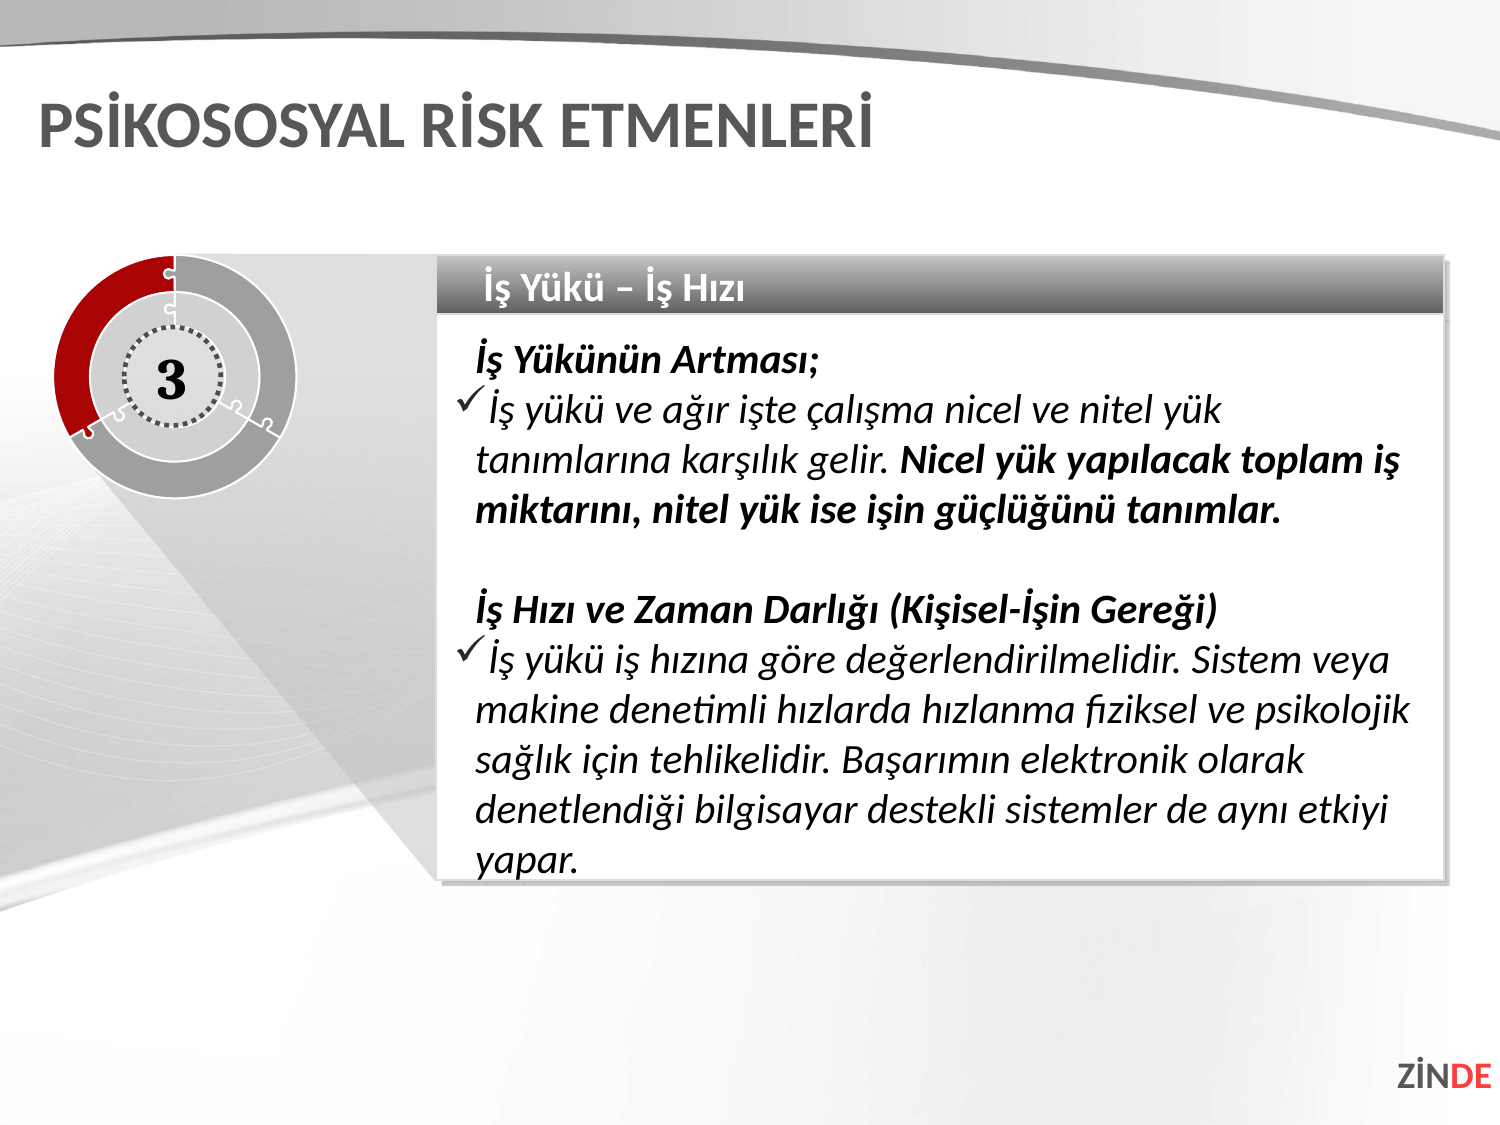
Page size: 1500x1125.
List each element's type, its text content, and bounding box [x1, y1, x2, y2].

text_box İş Yükünün Artması; İş yükü ve ağır işte çalışma nicel ve nitel yük tanımlarına karşılık gelir. Nicel yük yapılacak toplam iş miktarını, nitel yük ise işin güçlüğünü tanımlar. İş Hızı ve Zaman Darlığı (Kişisel-İşin Gereği) İş yükü iş hızına göre değerlendirilmelidir. Sistem veya makine denetimli hızlarda hızlanma fiziksel ve psikolojik sağlık için tehlikelidir. Başarımın elektronik olarak denetlendiği bilgisayar destekli sistemler de aynı etkiyi yapar. [435, 314, 1444, 881]
text_box ZİNDE [1384, 1050, 1493, 1125]
text_box [125, 253, 436, 882]
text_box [52, 254, 297, 499]
text_box PSİKOSOSYAL RİSK ETMENLERİ [38, 67, 1485, 174]
picture [0, 0, 1500, 1125]
text_box İş Yükü – İş Hızı [435, 255, 1444, 314]
